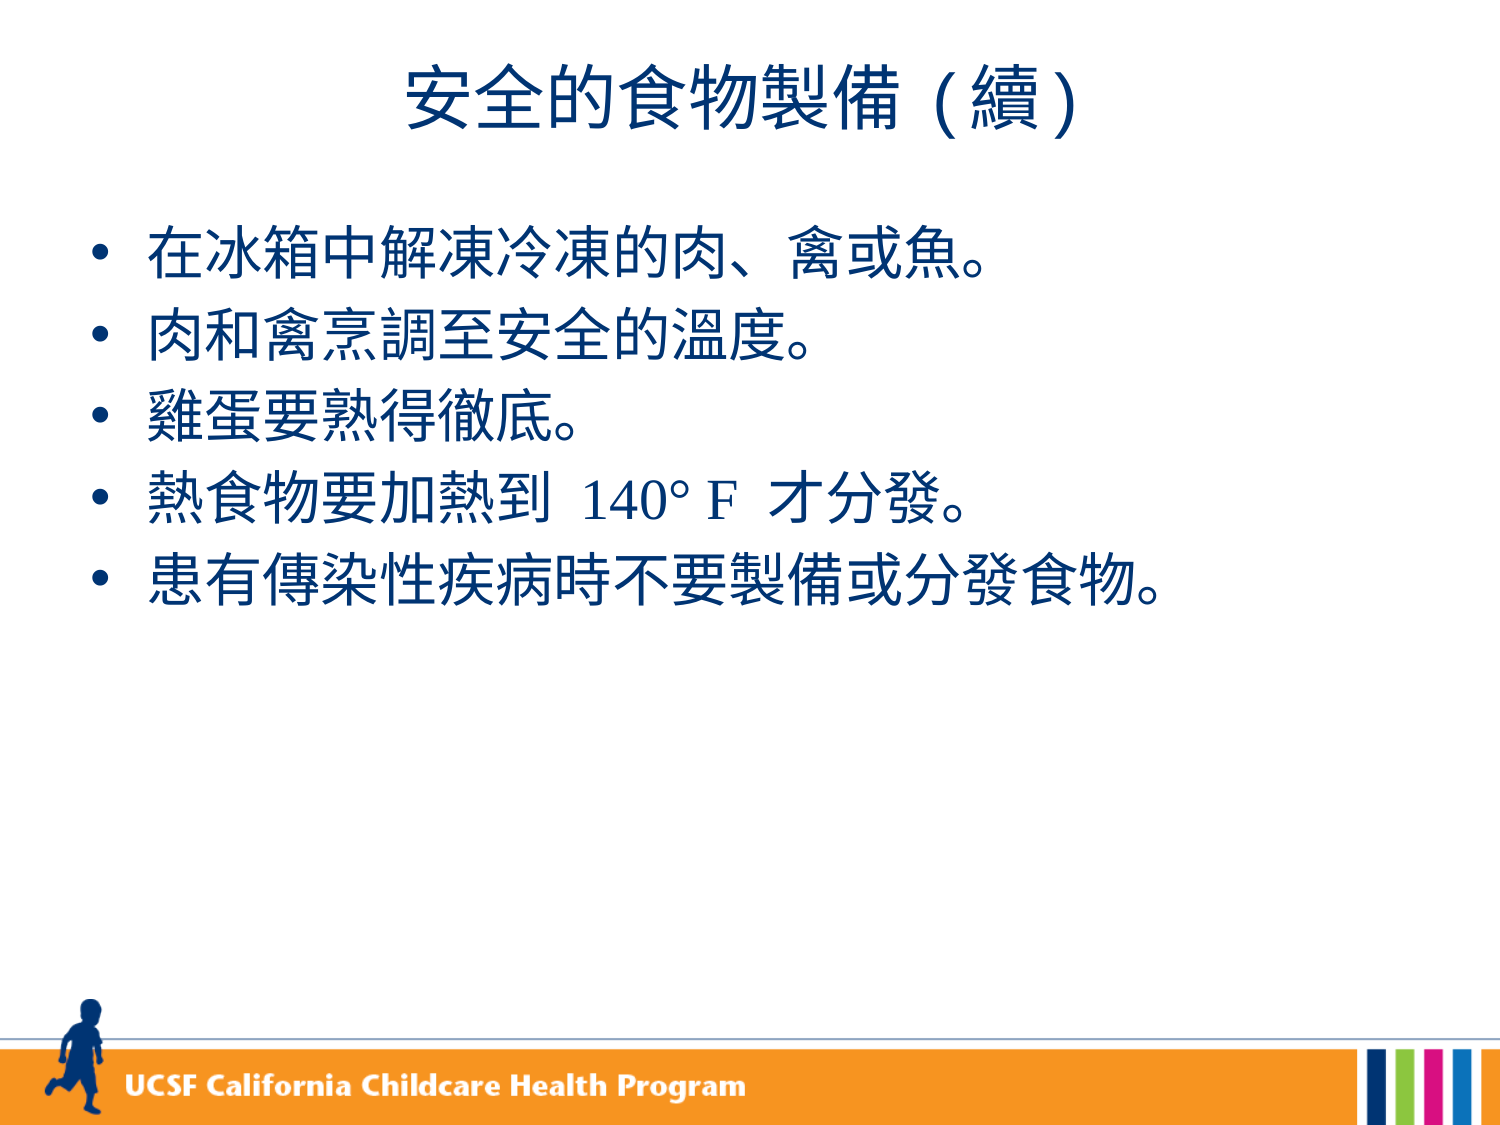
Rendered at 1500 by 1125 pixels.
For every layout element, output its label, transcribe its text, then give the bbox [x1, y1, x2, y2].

picture [0, 999, 1500, 1125]
title 安全的食物製備 (續) [75, 45, 1425, 209]
list 在冰箱中解凍冷凍的肉、禽或魚。 肉和禽烹調至安全的溫度。 雞蛋要熟得徹底。 熱食物要加熱到 140° F 才分發。 患有傳染性疾病時不要製備或分發食物。 [75, 209, 1425, 952]
